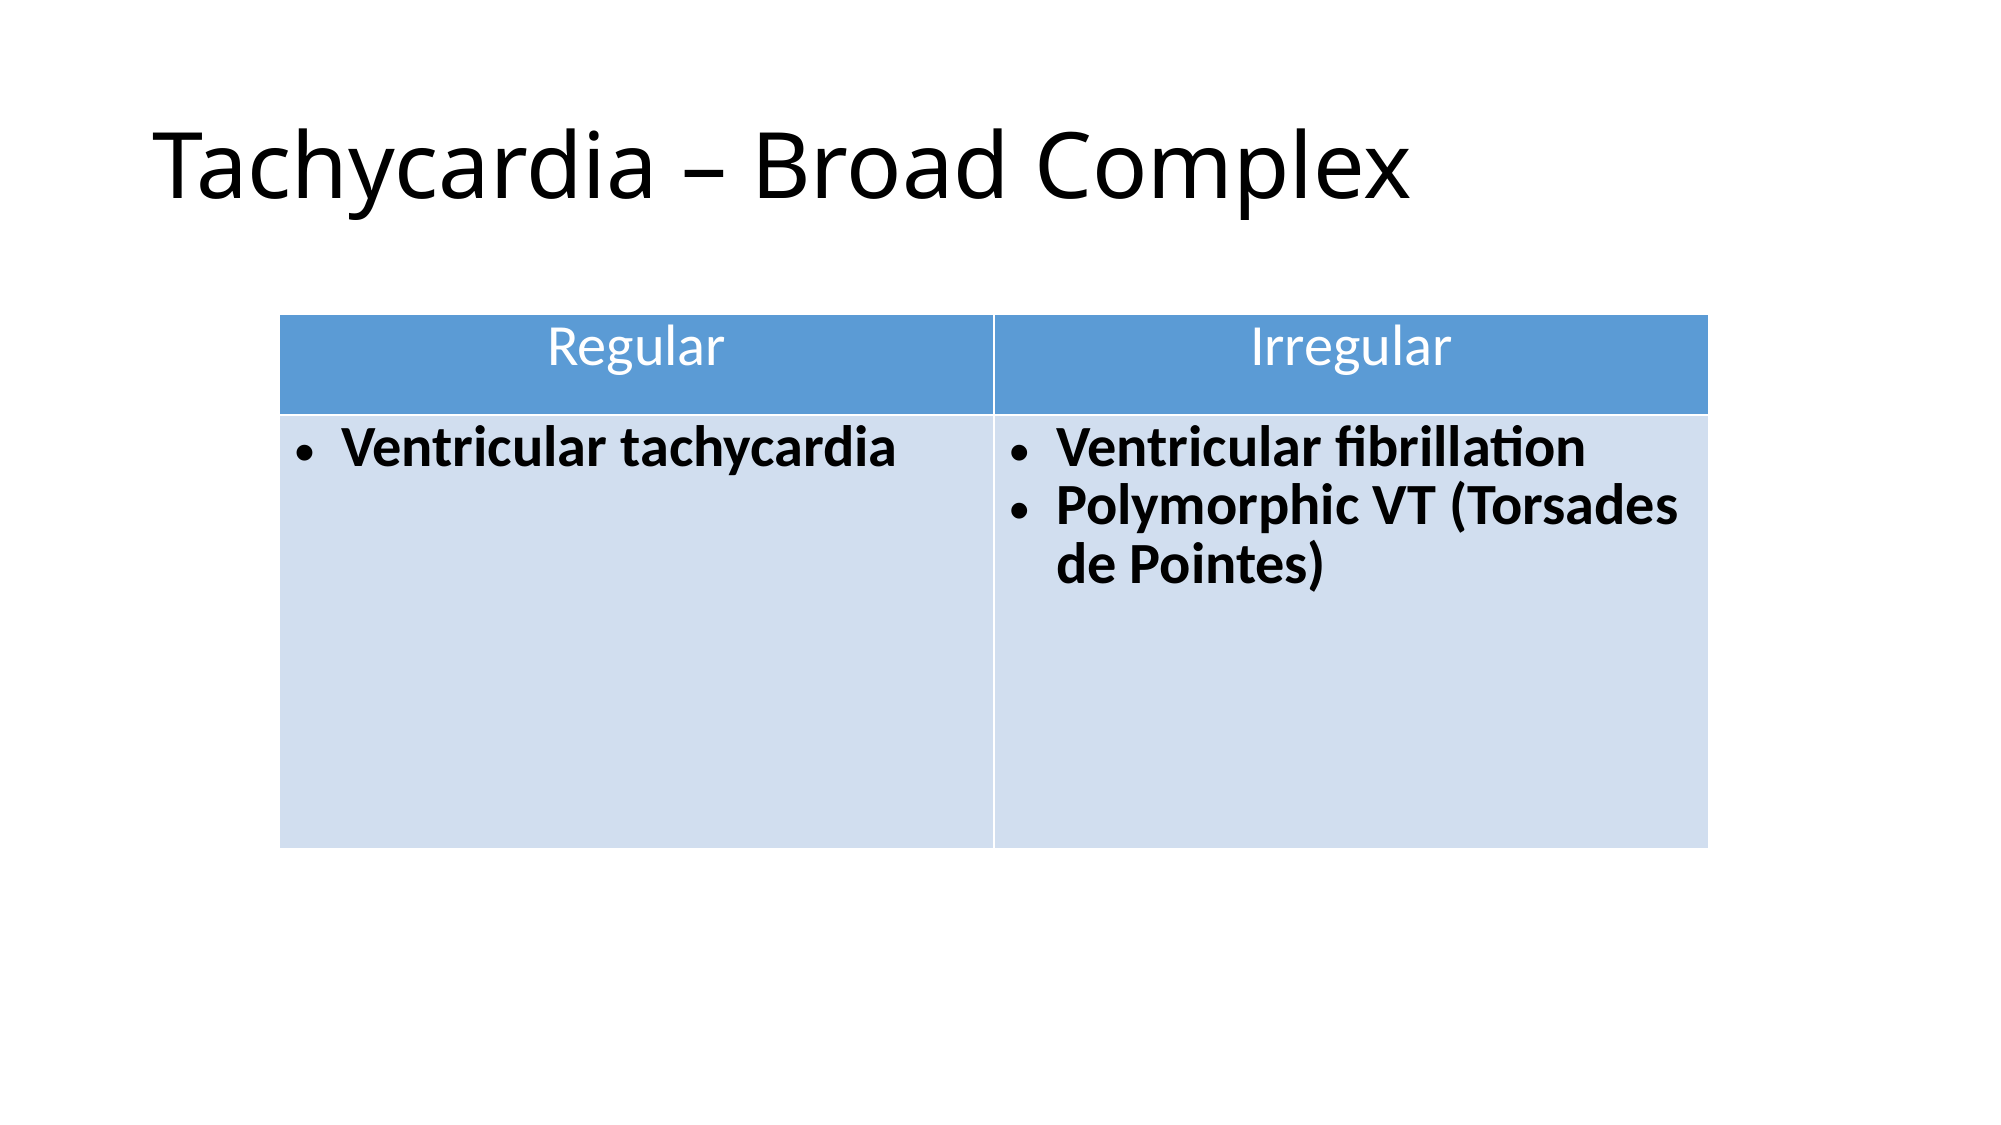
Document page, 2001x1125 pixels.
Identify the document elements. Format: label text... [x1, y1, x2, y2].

table_cell Ventricular fibrillation Polymorphic VT (Torsades de Pointes) [995, 416, 1708, 848]
table_header Irregular [995, 315, 1708, 414]
title Tachycardia – Broad Complex [137, 59, 1863, 278]
table_cell Ventricular tachycardia [280, 416, 993, 848]
table_header Regular [280, 315, 993, 414]
